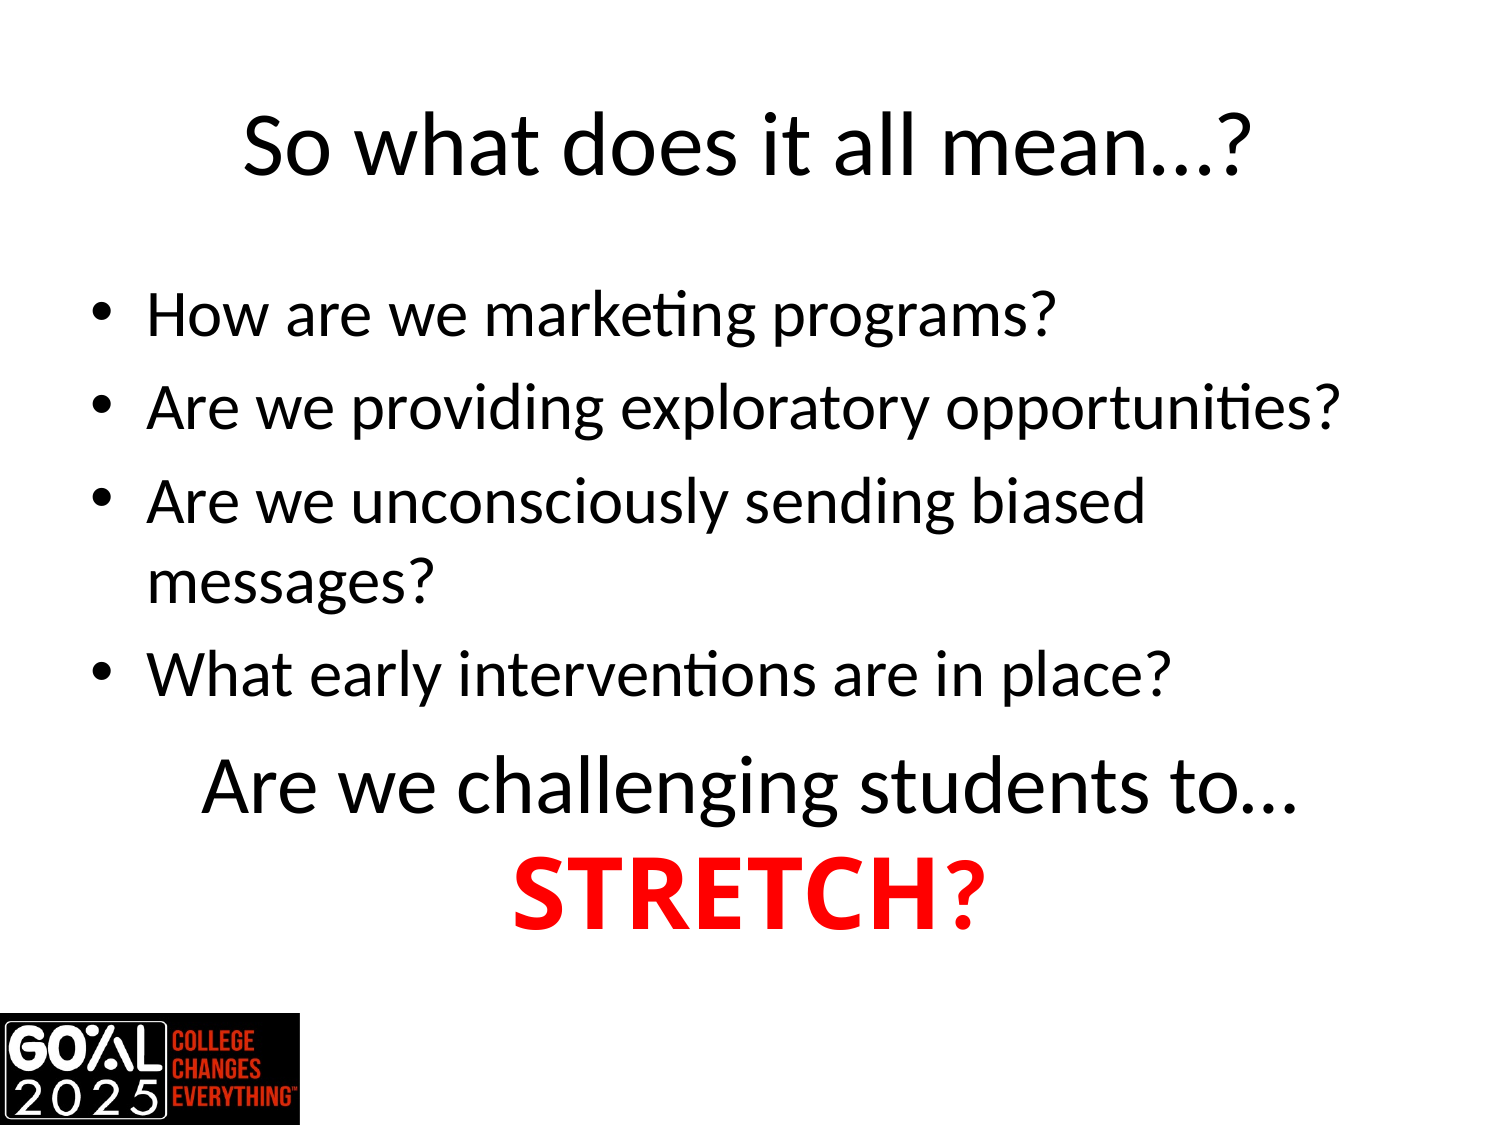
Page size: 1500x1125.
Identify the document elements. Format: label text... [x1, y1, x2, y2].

list How are we marketing programs? Are we providing exploratory opportunities? Are we unconsciously sending biased messages? What early interventions are in place? Are we challenging students to… STRETCH? [75, 262, 1425, 1005]
picture [0, 1013, 300, 1125]
title So what does it all mean…? [75, 45, 1425, 233]
